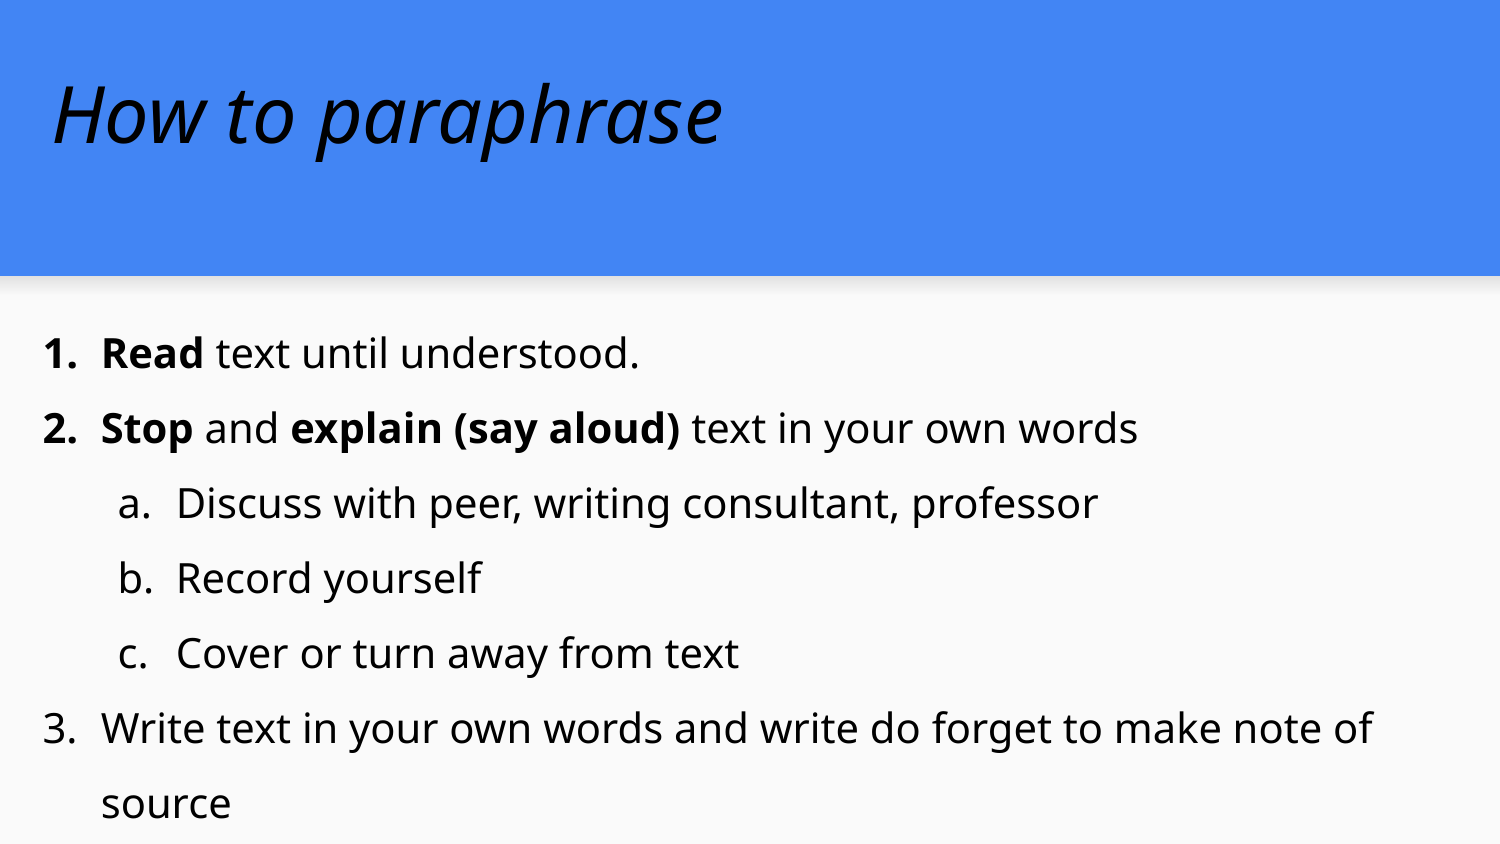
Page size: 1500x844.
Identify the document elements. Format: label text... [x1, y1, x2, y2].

title How to paraphrase [36, 48, 1154, 175]
list Read text until understood. Stop and explain (say aloud) text in your own words Discuss with peer, writing consultant, professor Record yourself Cover or turn away from text Write text in your own words and write do forget to make note of source Be sure to cite! [10, 287, 1492, 800]
